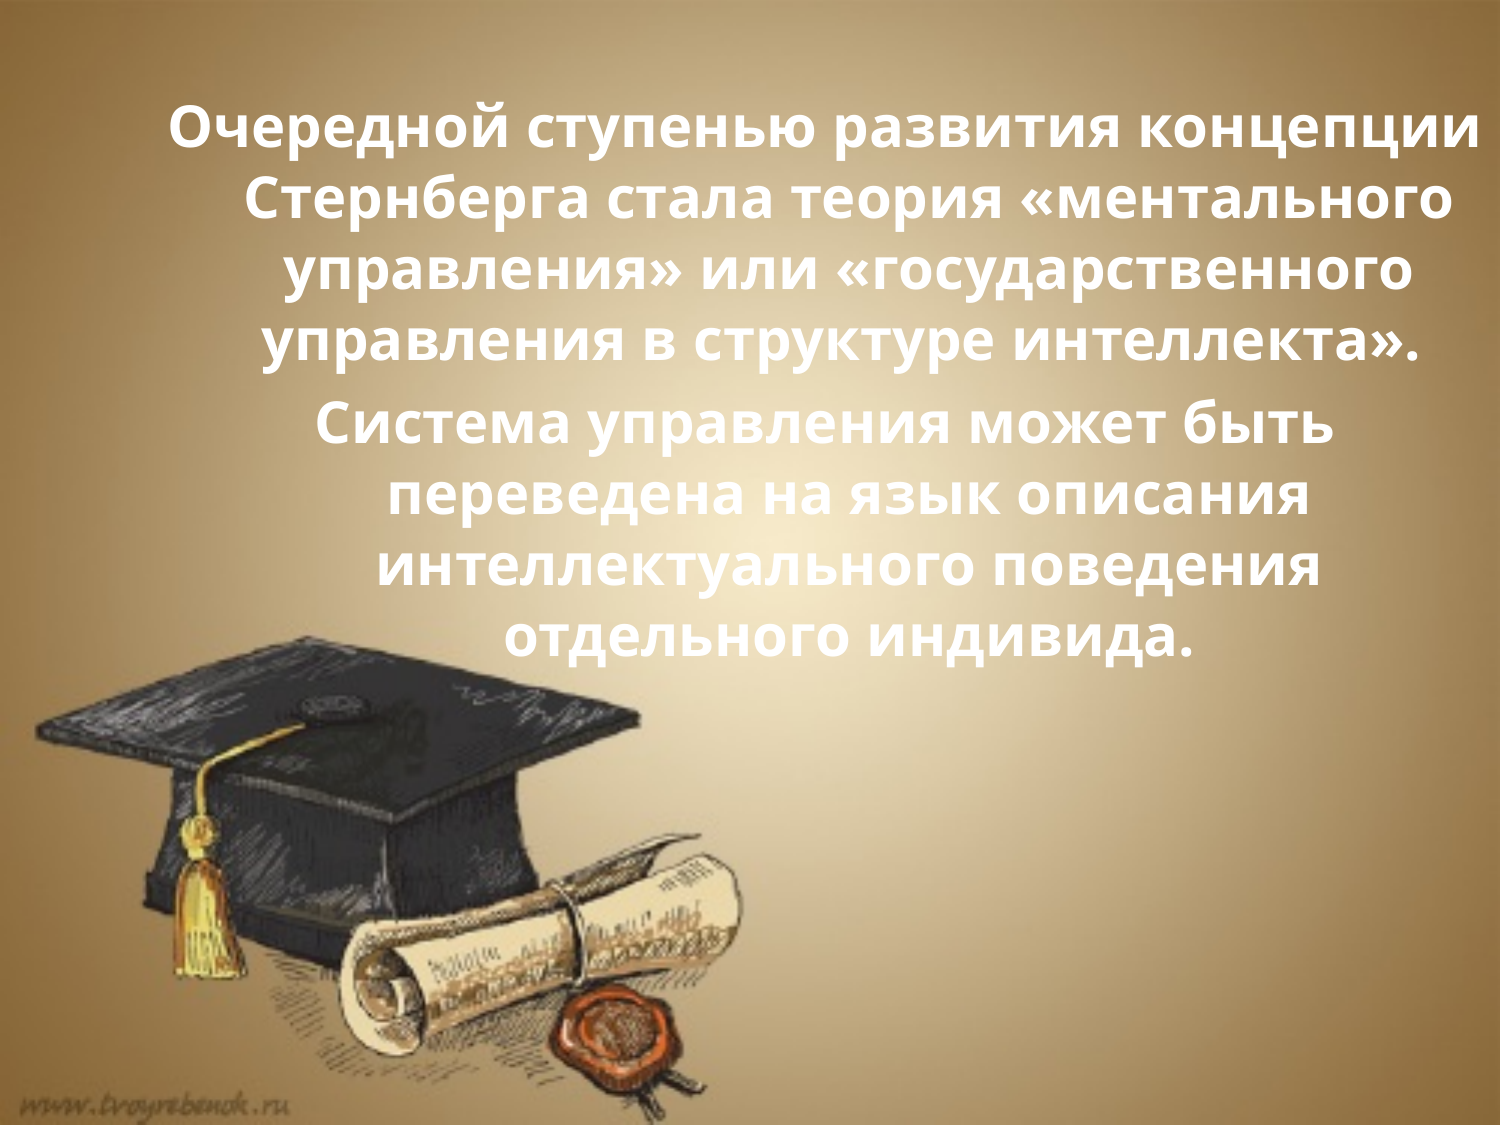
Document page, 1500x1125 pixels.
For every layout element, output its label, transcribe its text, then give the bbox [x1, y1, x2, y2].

list Очередной ступенью развития концепции Стернберга стала теория «ментального управления» или «государственного управления в структуре интеллекта». Система управления может быть переведена на язык описания интеллектуального поведения отдельного индивида. [149, 0, 1500, 743]
picture [0, 0, 1500, 1125]
